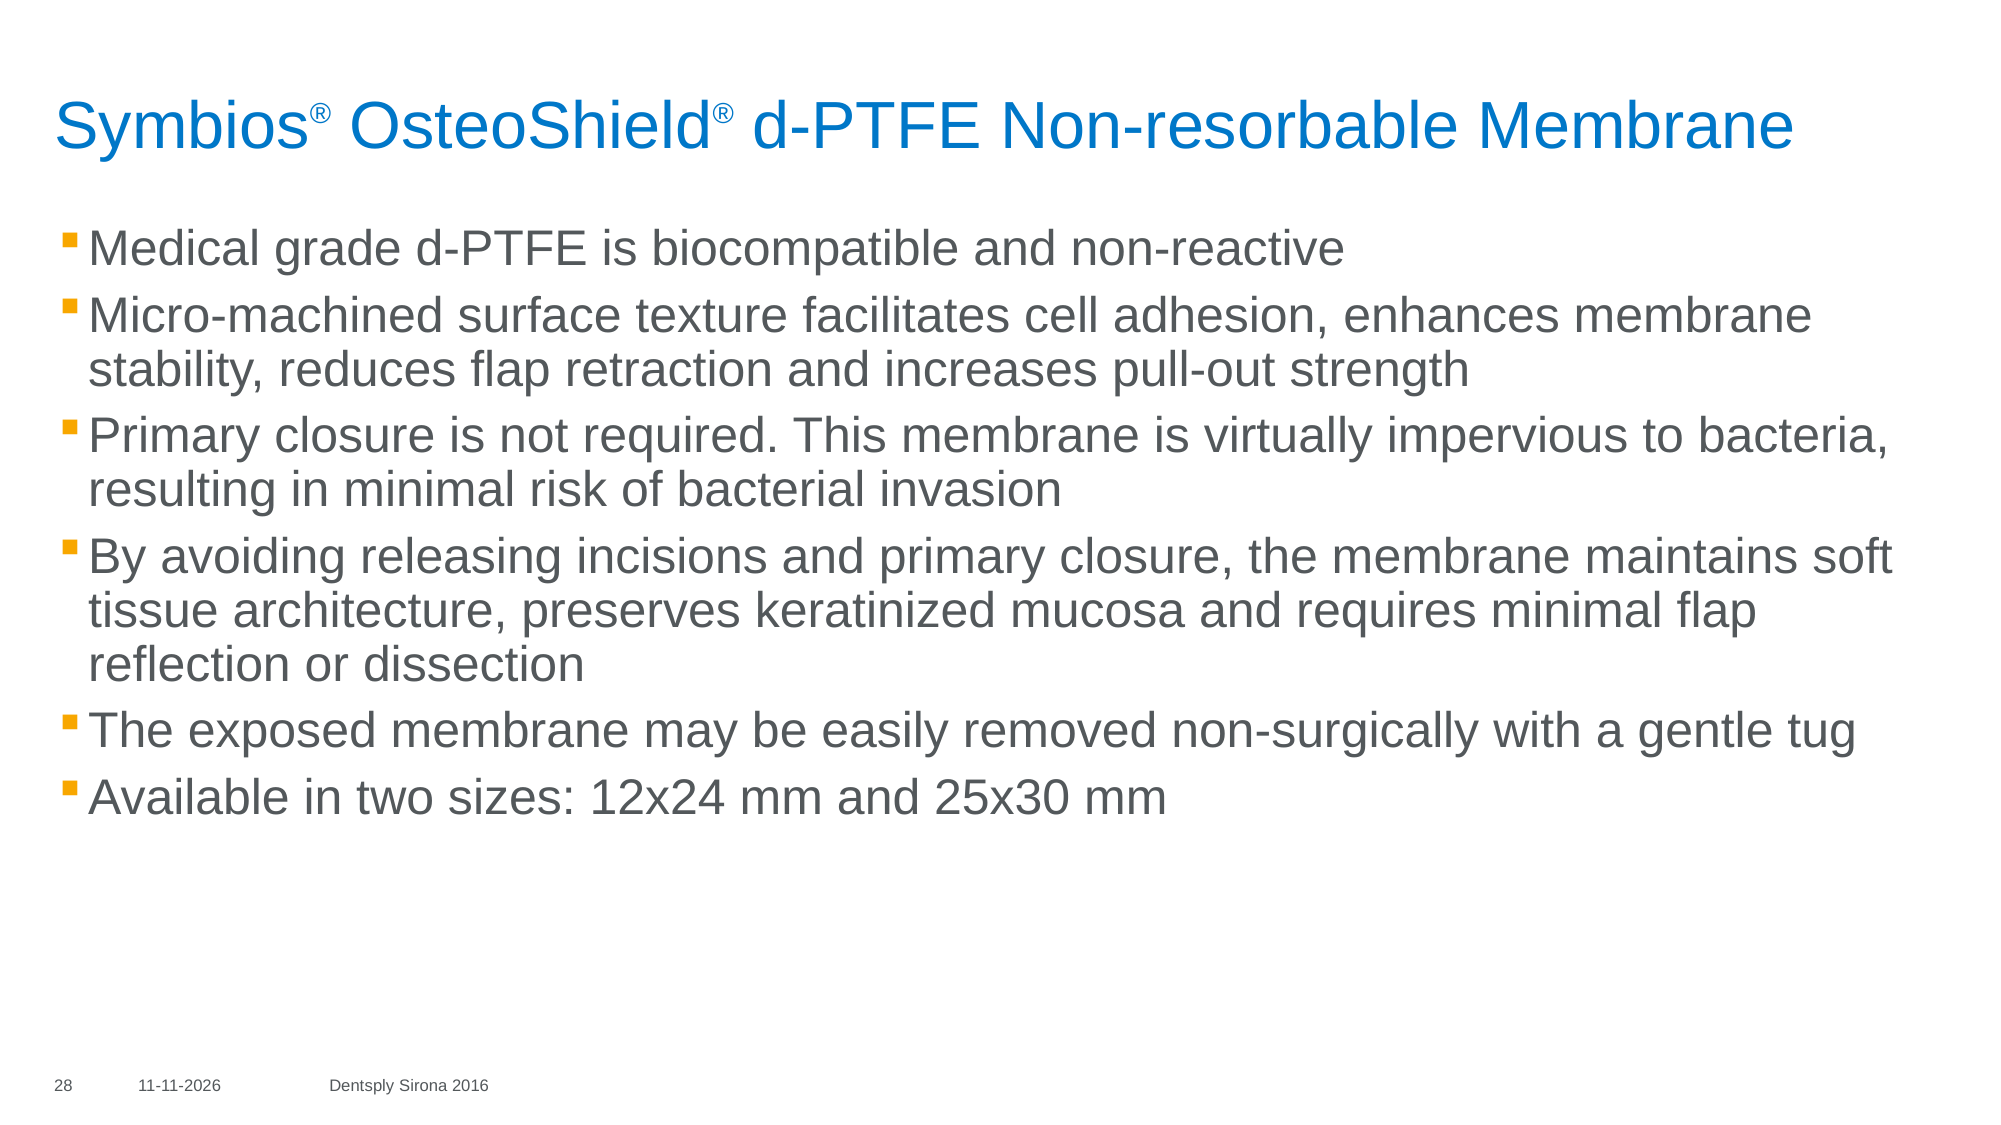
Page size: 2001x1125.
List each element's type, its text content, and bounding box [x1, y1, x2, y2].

list Medical grade d-PTFE is biocompatible and non-reactive Micro-machined surface texture facilitates cell adhesion, enhances membrane stability, reduces flap retraction and increases pull-out strength Primary closure is not required. This membrane is virtually impervious to bacteria, resulting in minimal risk of bacterial invasion By avoiding releasing incisions and primary closure, the membrane maintains soft tissue architecture, preserves keratinized mucosa and requires minimal flap reflection or dissection The exposed membrane may be easily removed non-surgically with a gentle tug Available in two sizes: 12x24 mm and 25x30 mm [58, 222, 1906, 943]
slide_number 28 [54, 1066, 117, 1096]
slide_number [138, 1066, 309, 1096]
title Symbios® OsteoShield® d-PTFE Non-resorbable Membrane [54, 91, 1946, 256]
footer Dentsply Sirona 2016 [329, 1066, 977, 1096]
